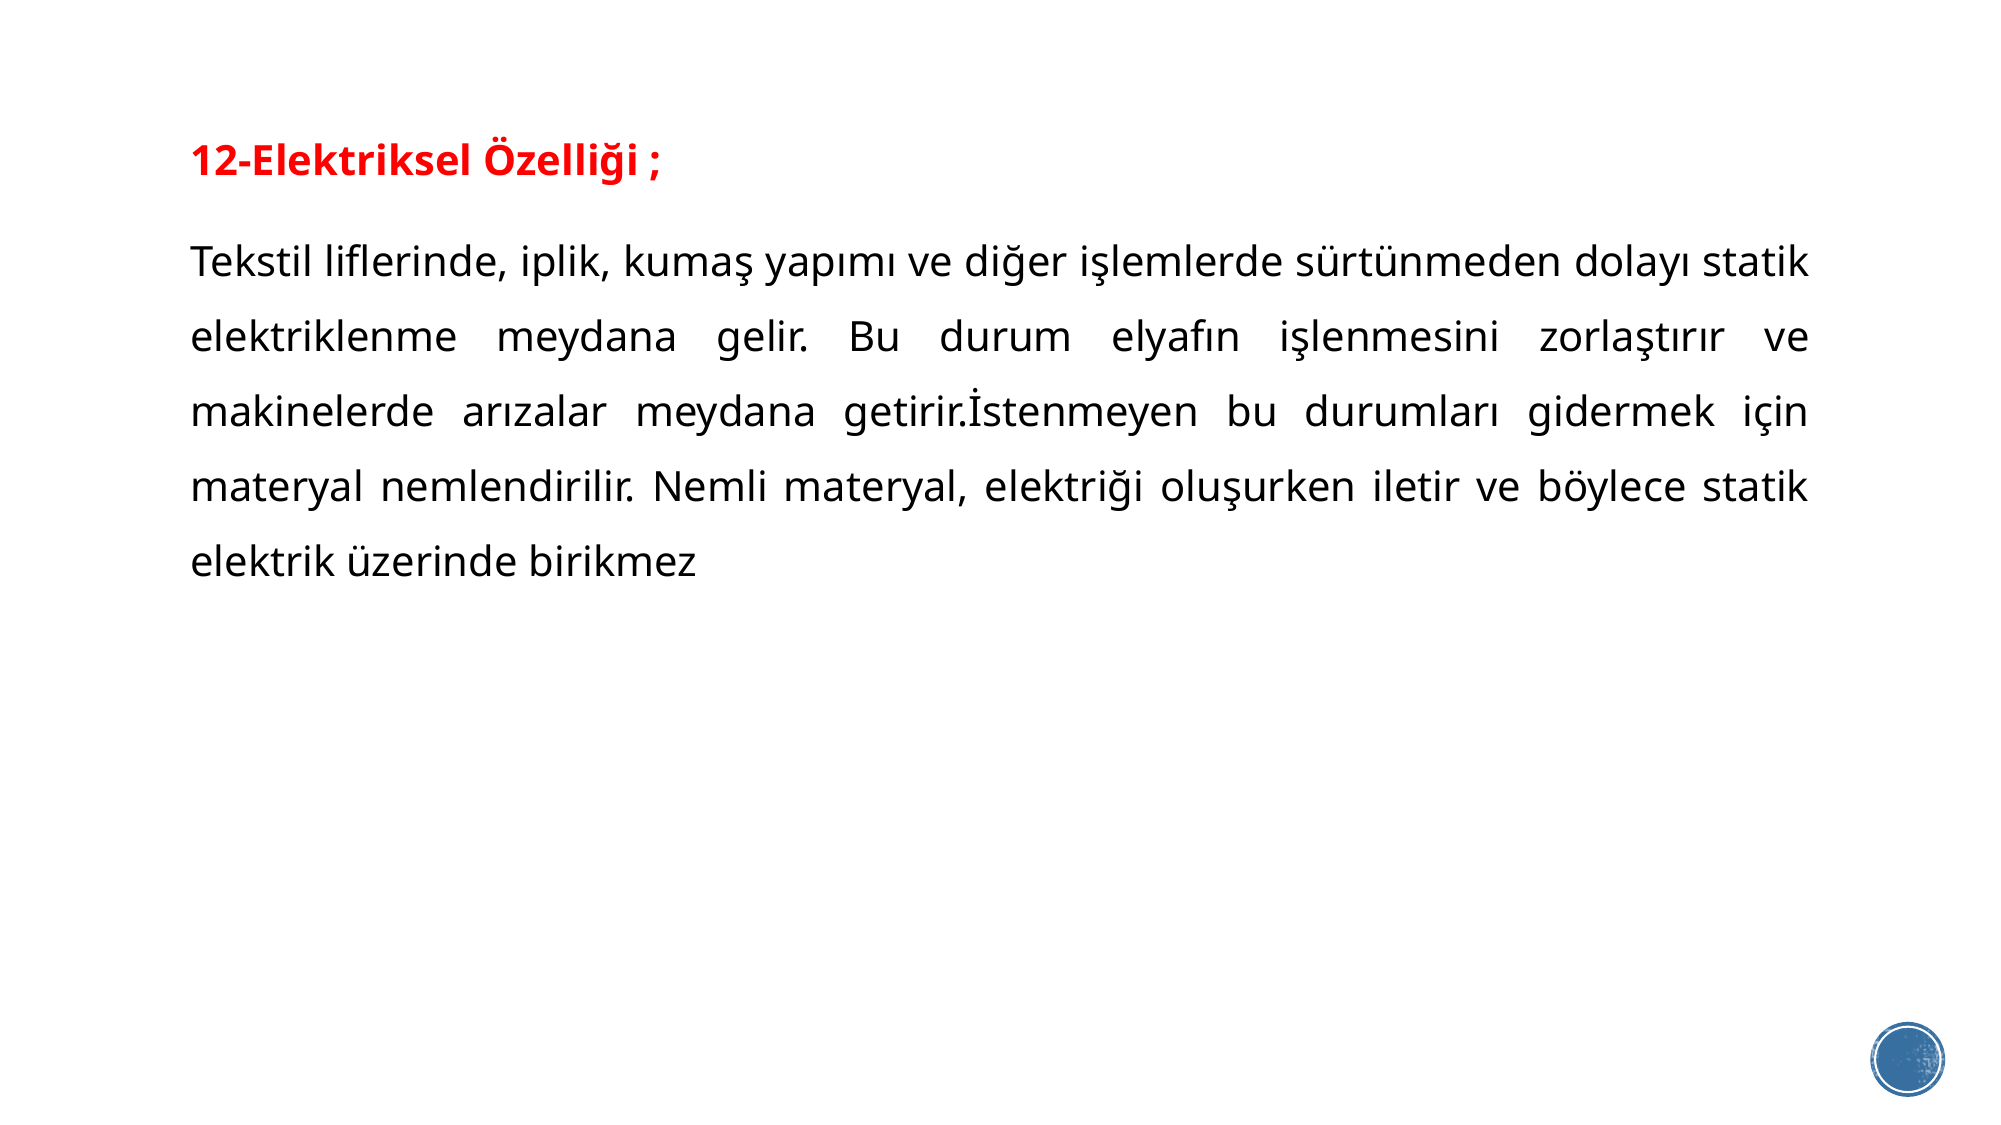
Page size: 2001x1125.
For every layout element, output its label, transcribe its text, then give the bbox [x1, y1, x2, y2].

list 12-Elektriksel Özelliği ; Tekstil liflerinde, iplik, kumaş yapımı ve diğer işlemlerde sürtünmeden dolayı statik elektriklenme meydana gelir. Bu durum elyafın işlenmesini zorlaştırır ve makinelerde arızalar meydana getirir.İstenmeyen bu durumları gidermek için materyal nemlendirilir. Nemli materyal, elektriği oluşurken iletir ve böylece statik elektrik üzerinde birikmez [175, 131, 1826, 1013]
